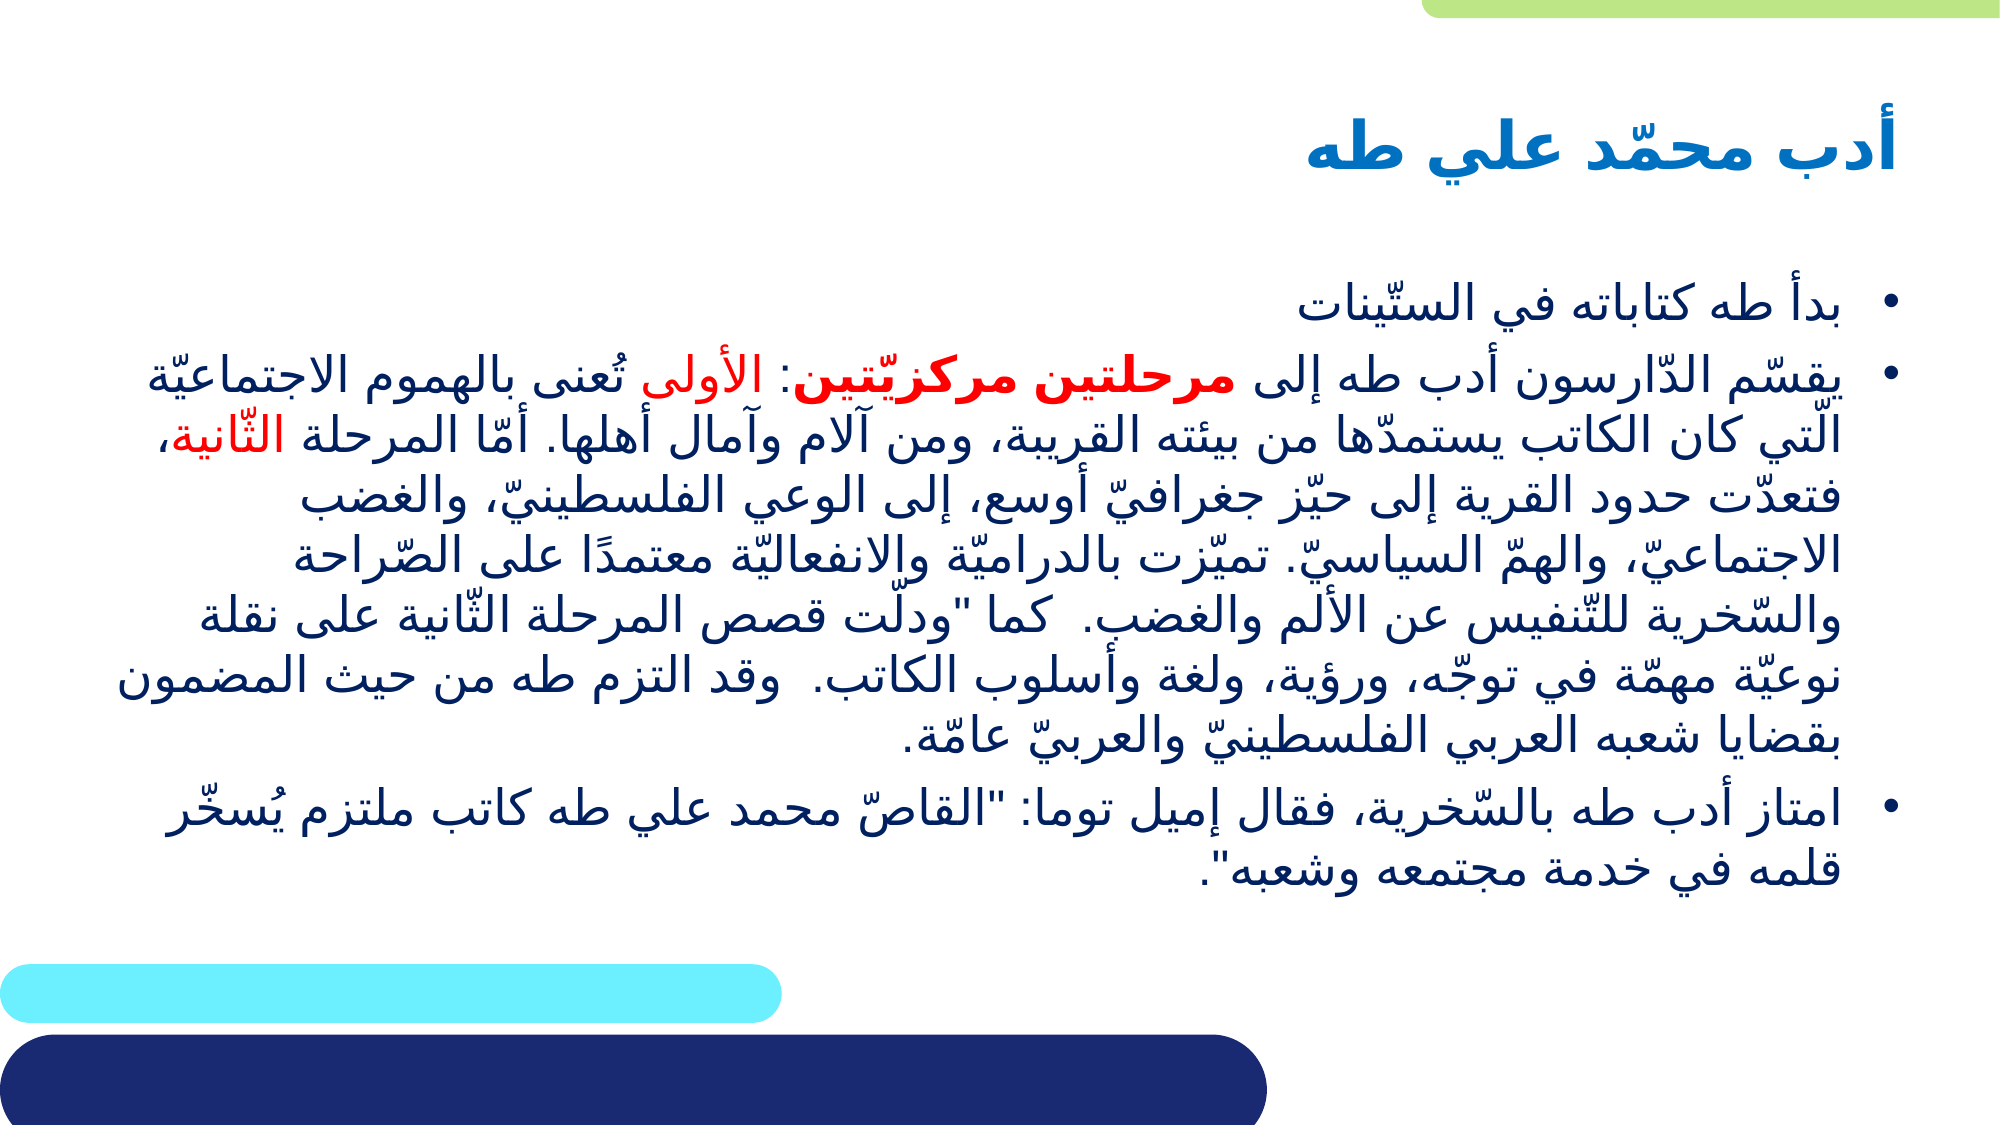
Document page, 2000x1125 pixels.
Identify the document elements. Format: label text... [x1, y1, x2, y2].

list أدب محمّد علي طه [84, 31, 1916, 190]
list بدأ طه كتاباته في الستّينات يقسّم الدّارسون أدب طه إلى مرحلتين مركزيّتين: الأولى تُعنى بالهموم الاجتماعيّة الّتي كان الكاتب يستمدّها من بيئته القريبة، ومن آلام وآمال أهلها. أمّا المرحلة الثّانية، فتعدّت حدود القرية إلى حيّز جغرافيّ أوسع، إلى الوعي الفلسطينيّ، والغضب الاجتماعيّ، والهمّ السياسيّ. تميّزت بالدراميّة والانفعاليّة معتمدًا على الصّراحة والسّخرية للتّنفيس عن الألم والغضب. كما "ودلّت قصص المرحلة الثّانية على نقلة نوعيّة مهمّة في توجّه، ورؤية، ولغة وأسلوب الكاتب. وقد التزم طه من حيث المضمون بقضايا شعبه العربي الفلسطينيّ والعربيّ عامّة. امتاز أدب طه بالسّخرية، فقال إميل توما: "القاصّ محمد علي طه كاتب ملتزم يُسخّر قلمه في خدمة مجتمعه وشعبه". [84, 190, 1916, 965]
